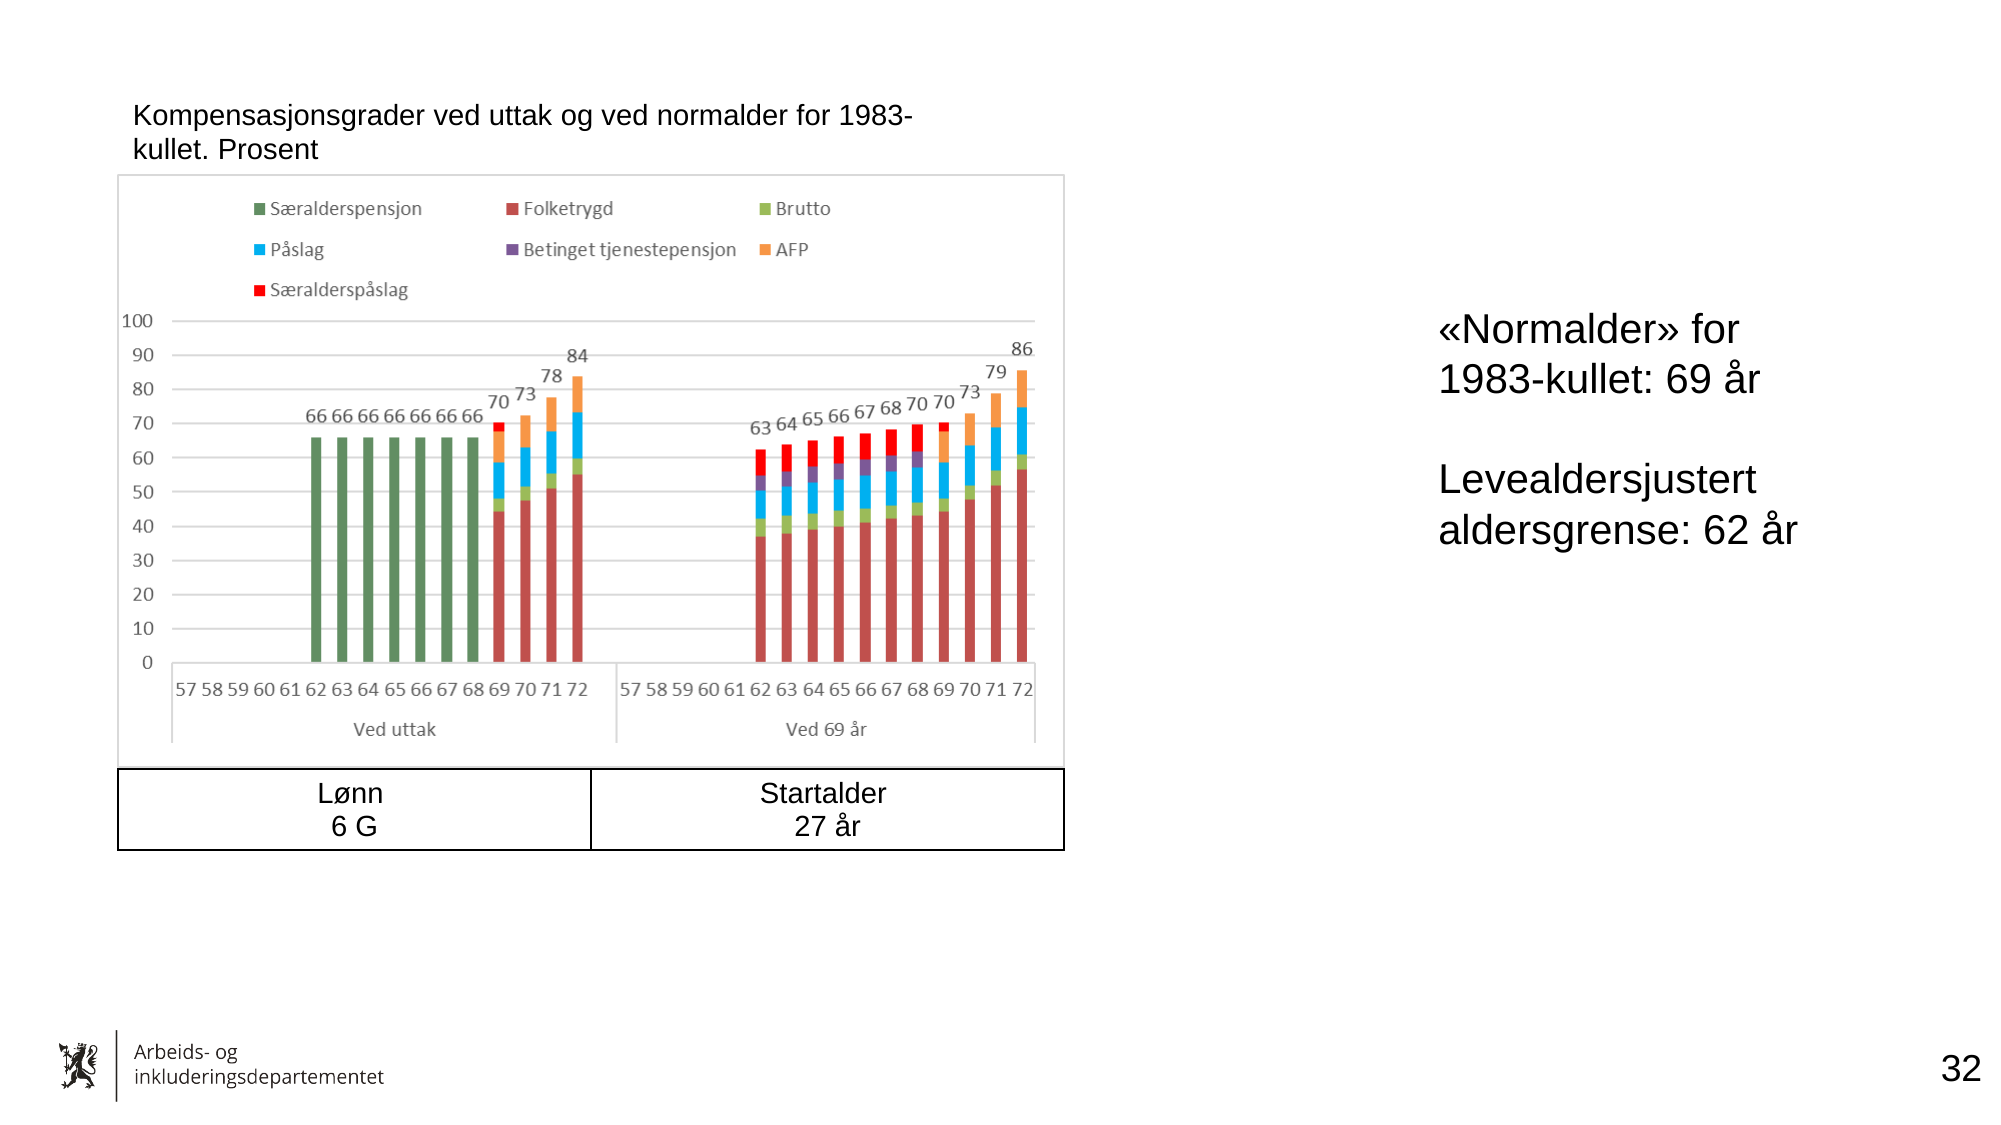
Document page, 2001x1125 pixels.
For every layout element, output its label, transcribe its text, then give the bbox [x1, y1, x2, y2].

text_box «Normalder» for 1983-kullet: 69 år Levealdersjustert aldersgrense: 62 år [1423, 294, 1828, 560]
picture [59, 1030, 384, 1102]
table_header Startalder 27 år [592, 770, 1063, 849]
table_header Lønn 6 G [119, 770, 590, 849]
text_box Kompensasjonsgrader ved uttak og ved normalder for 1983-kullet. Prosent [118, 88, 1004, 174]
picture [117, 174, 1065, 768]
slide_number 32 [1926, 1036, 2000, 1096]
